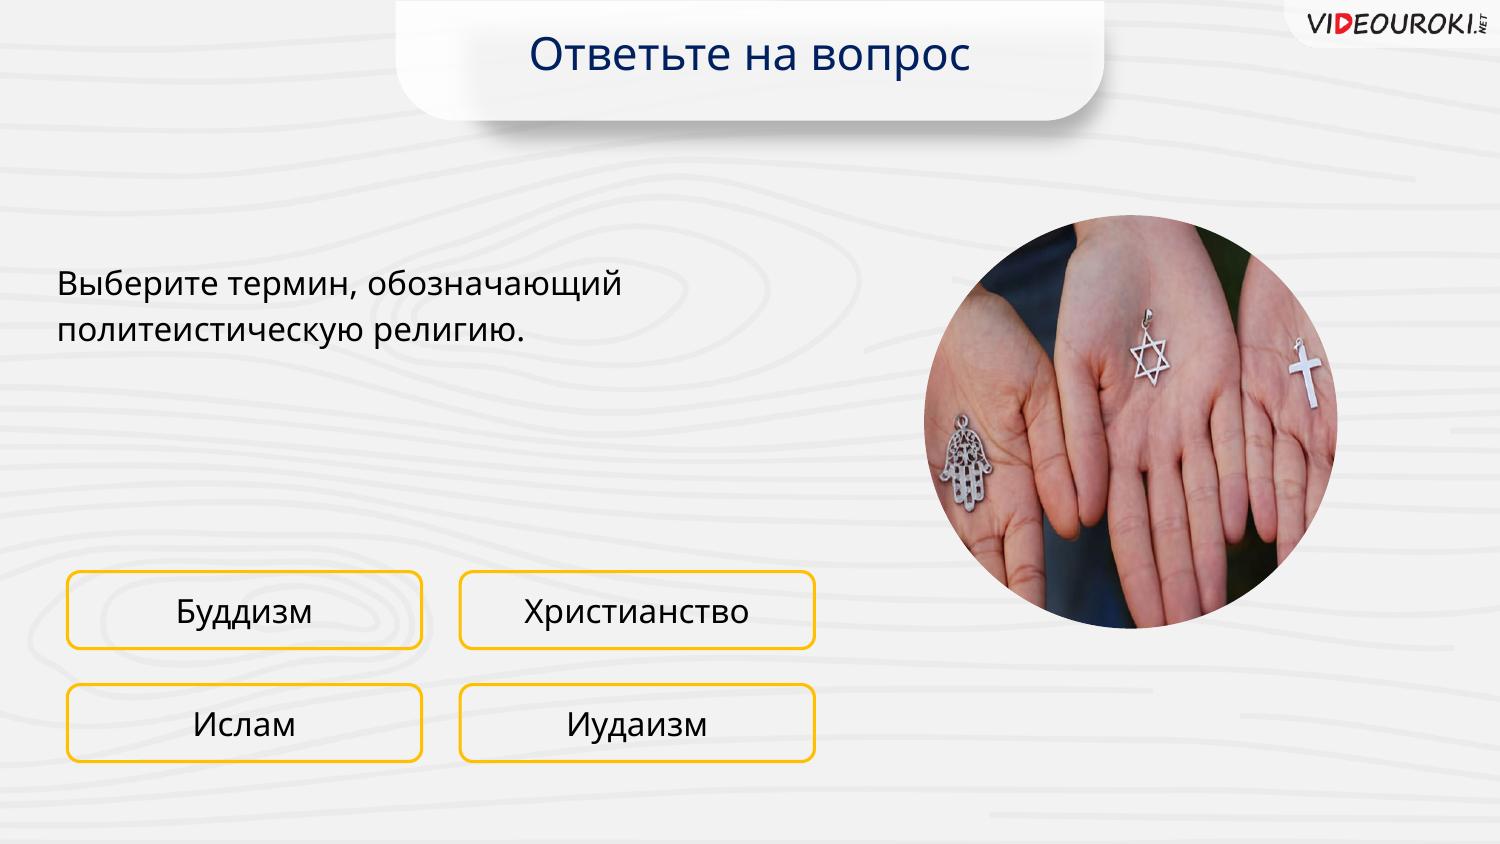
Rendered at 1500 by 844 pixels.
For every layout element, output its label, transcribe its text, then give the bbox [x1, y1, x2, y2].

picture [0, 0, 1500, 844]
text_box [394, 0, 1106, 122]
text_box Христианство [459, 570, 816, 650]
text_box Иудаизм [459, 683, 816, 763]
text_box Выберите термин, обозначающий политеистическую религию. [56, 257, 825, 348]
text_box Буддизм [66, 570, 423, 650]
text_box Ислам [66, 683, 423, 763]
text_box Ответьте на вопрос [513, 17, 987, 88]
